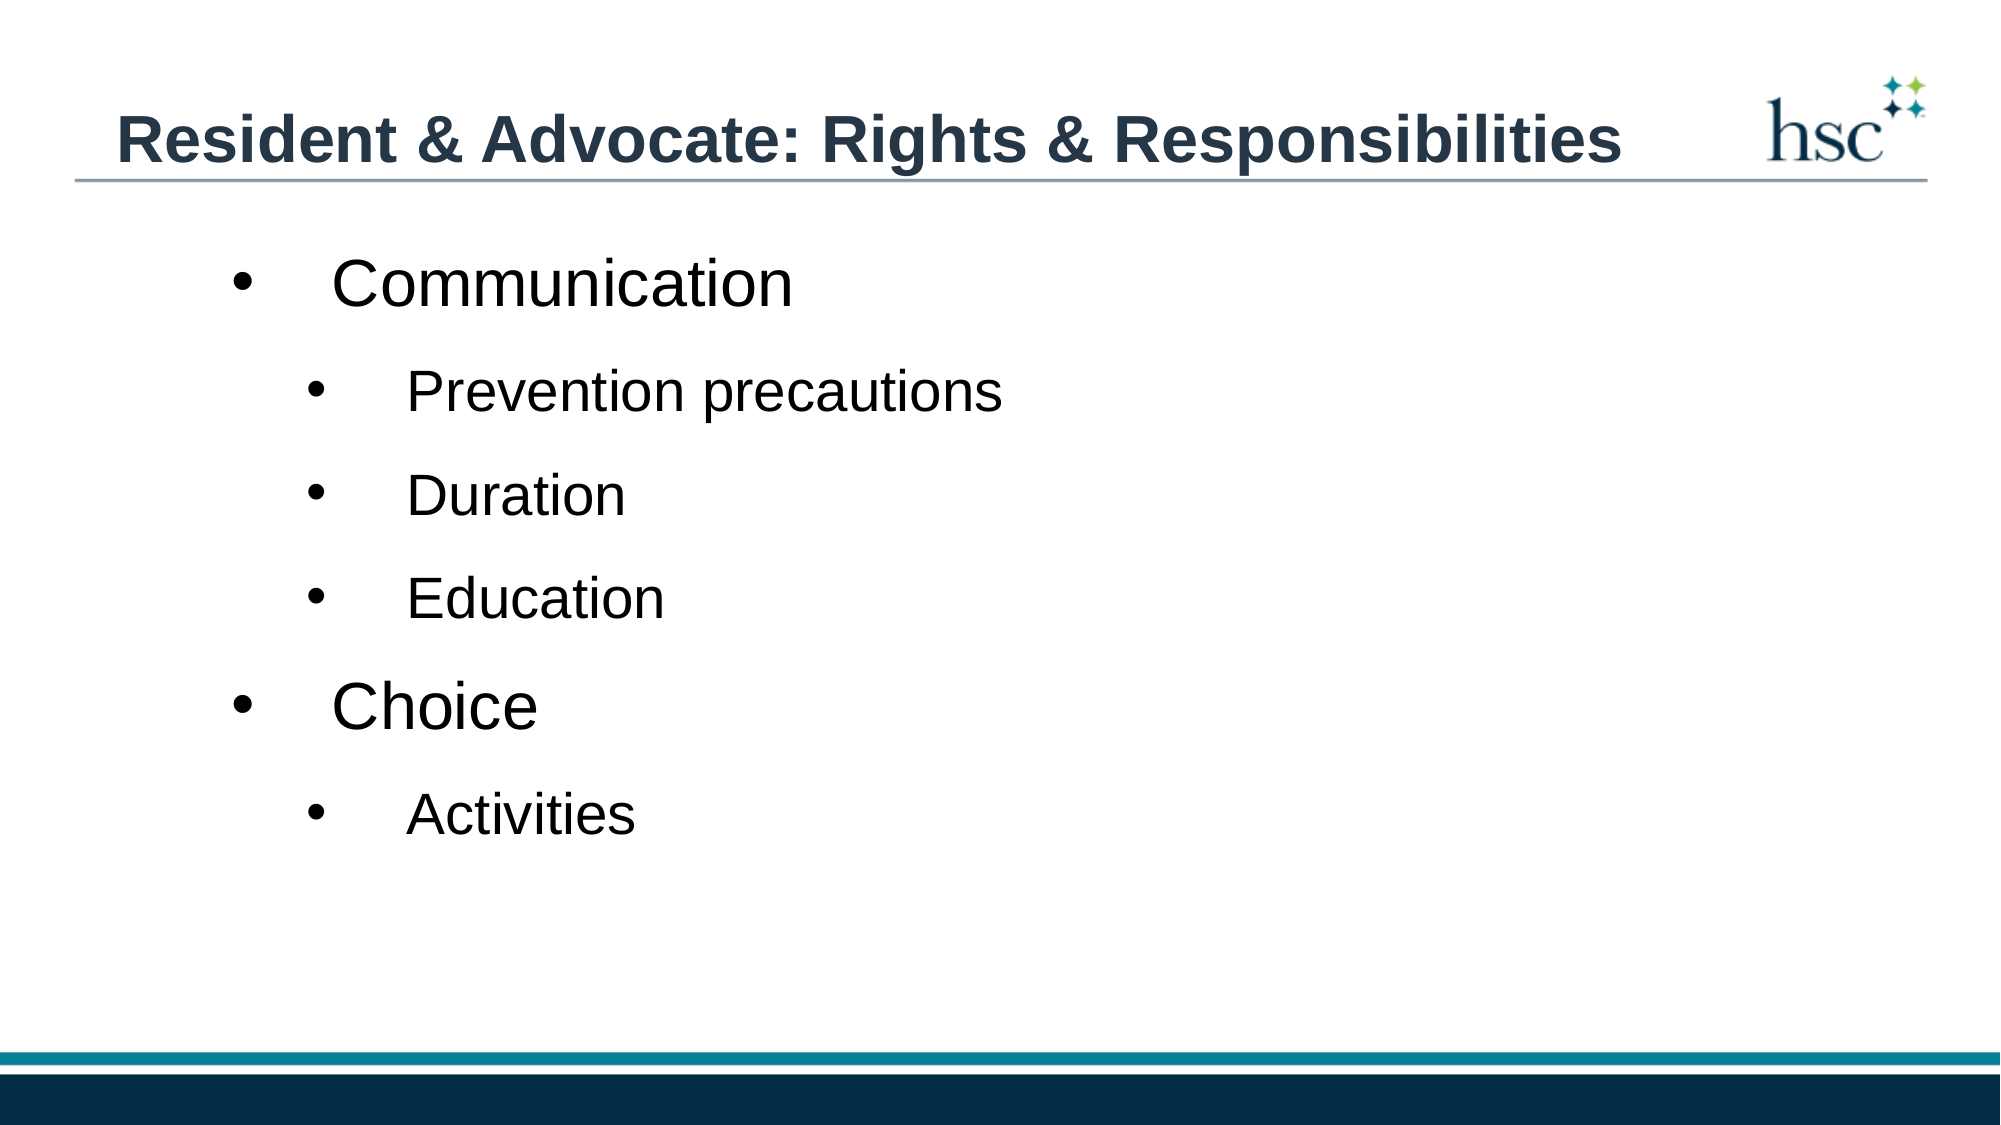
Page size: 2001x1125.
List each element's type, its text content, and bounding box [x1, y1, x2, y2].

text_box Resident & Advocate: Rights & Responsibilities [116, 62, 1884, 177]
text_box Communication Prevention precautions Duration Education Choice Activities [116, 232, 1884, 982]
